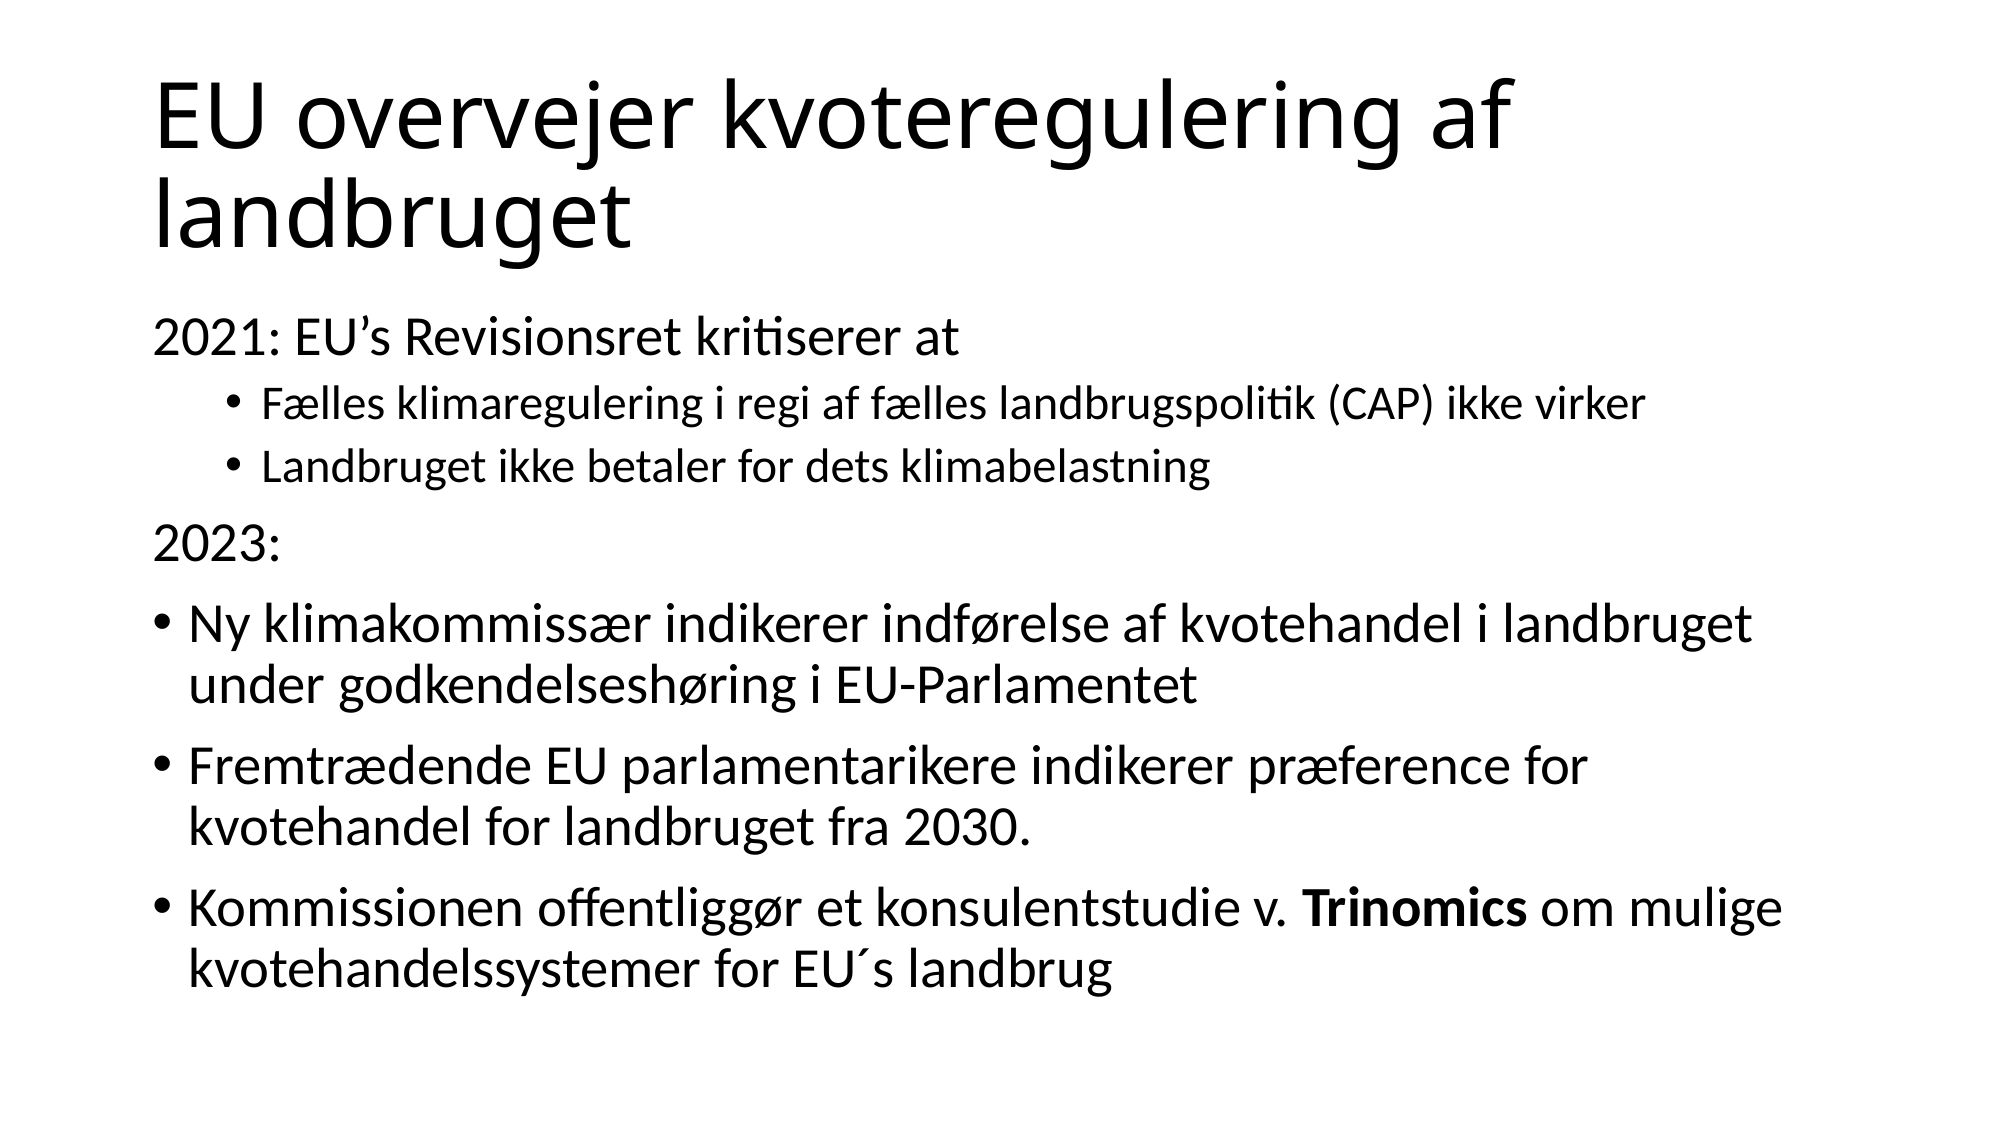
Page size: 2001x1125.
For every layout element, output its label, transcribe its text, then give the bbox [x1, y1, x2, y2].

list 2021: EU’s Revisionsret kritiserer at Fælles klimaregulering i regi af fælles landbrugspolitik (CAP) ikke virker Landbruget ikke betaler for dets klimabelastning 2023: Ny klimakommissær indikerer indførelse af kvotehandel i landbruget under godkendelseshøring i EU-Parlamentet Fremtrædende EU parlamentarikere indikerer præference for kvotehandel for landbruget fra 2030. Kommissionen offentliggør et konsulentstudie v. Trinomics om mulige kvotehandelssystemer for EU´s landbrug [137, 299, 1863, 1014]
title EU overvejer kvoteregulering af landbruget [137, 59, 1863, 278]
